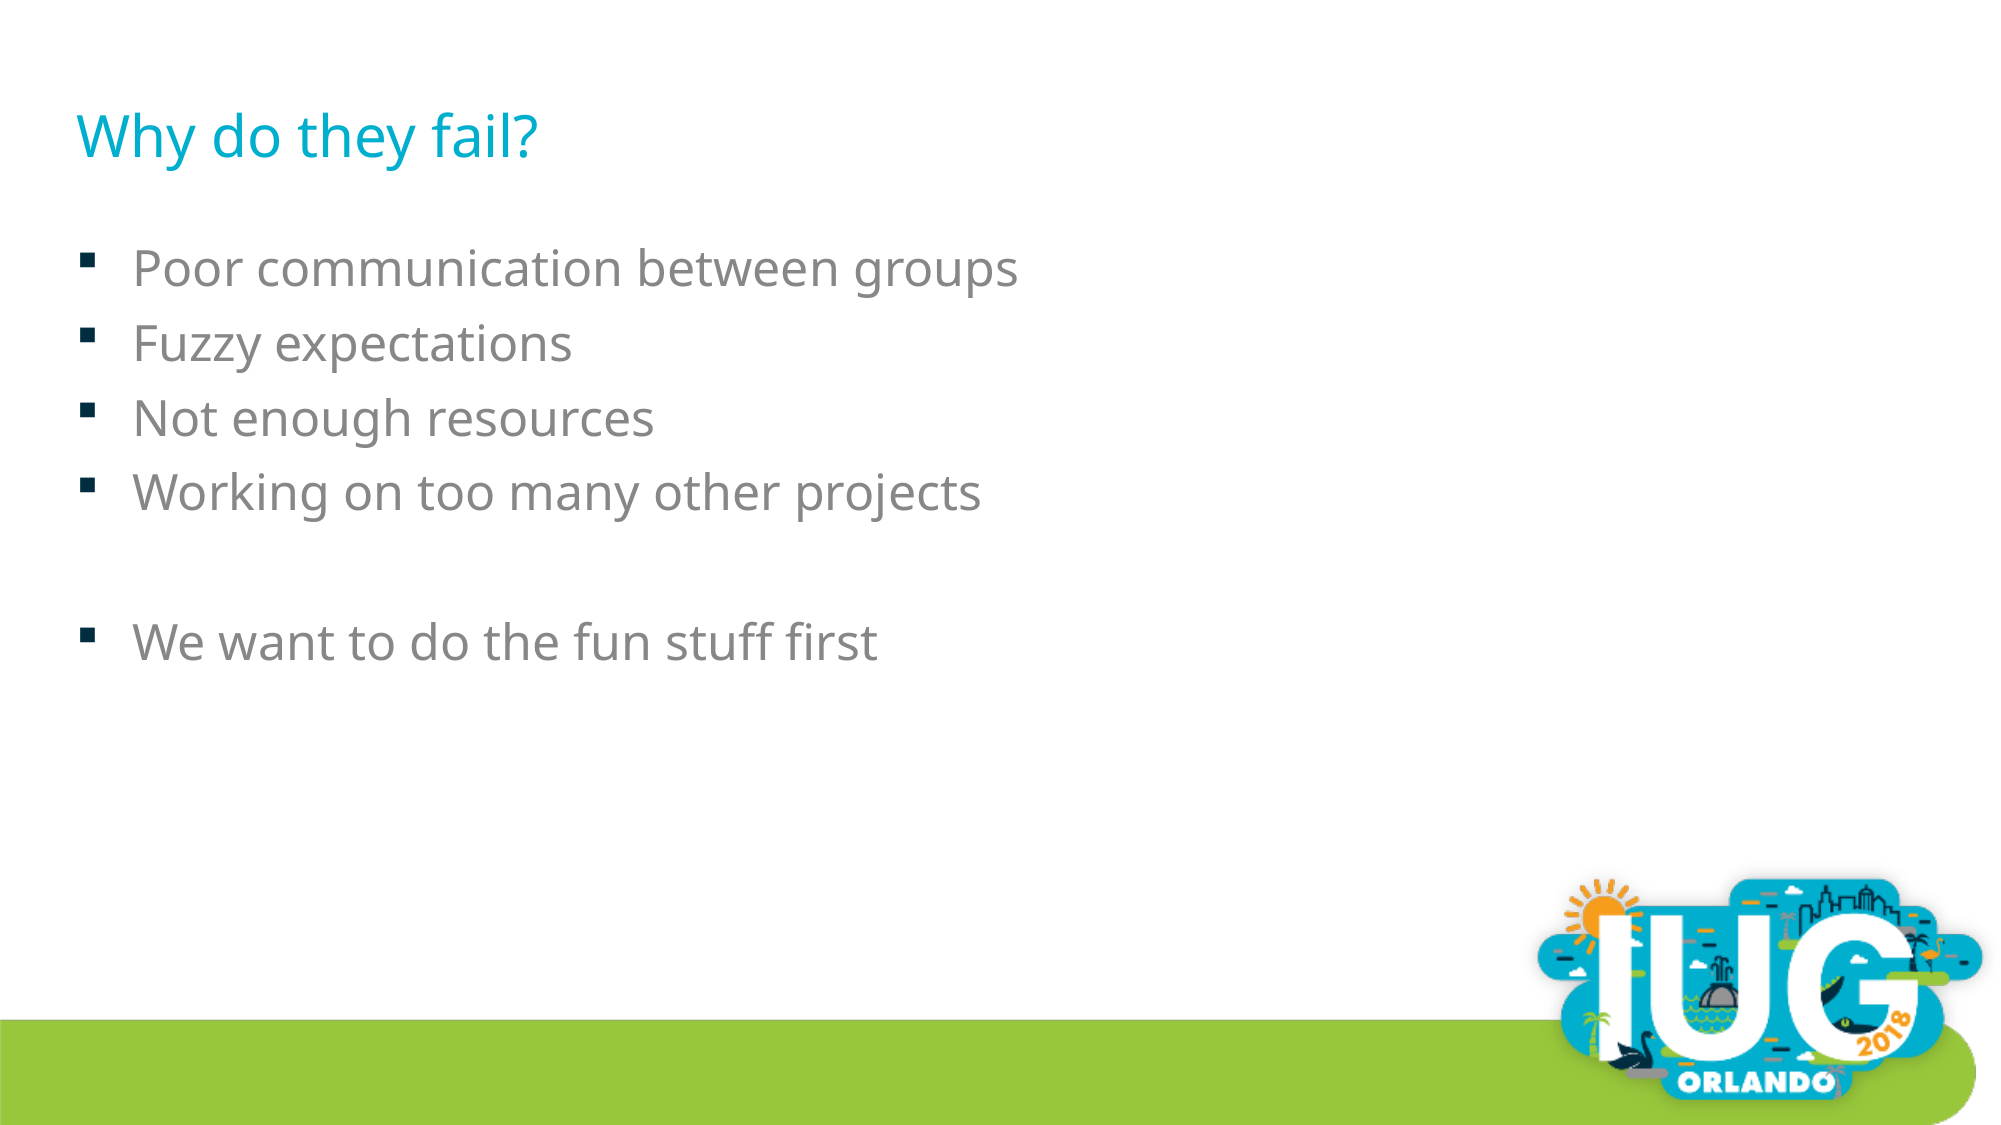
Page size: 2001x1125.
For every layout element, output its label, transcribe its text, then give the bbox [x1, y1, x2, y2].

title Why do they fail? [60, 82, 1786, 194]
picture [0, 0, 2001, 1125]
list Poor communication between groups Fuzzy expectations Not enough resources Working on too many other projects We want to do the fun stuff first [60, 235, 1935, 980]
